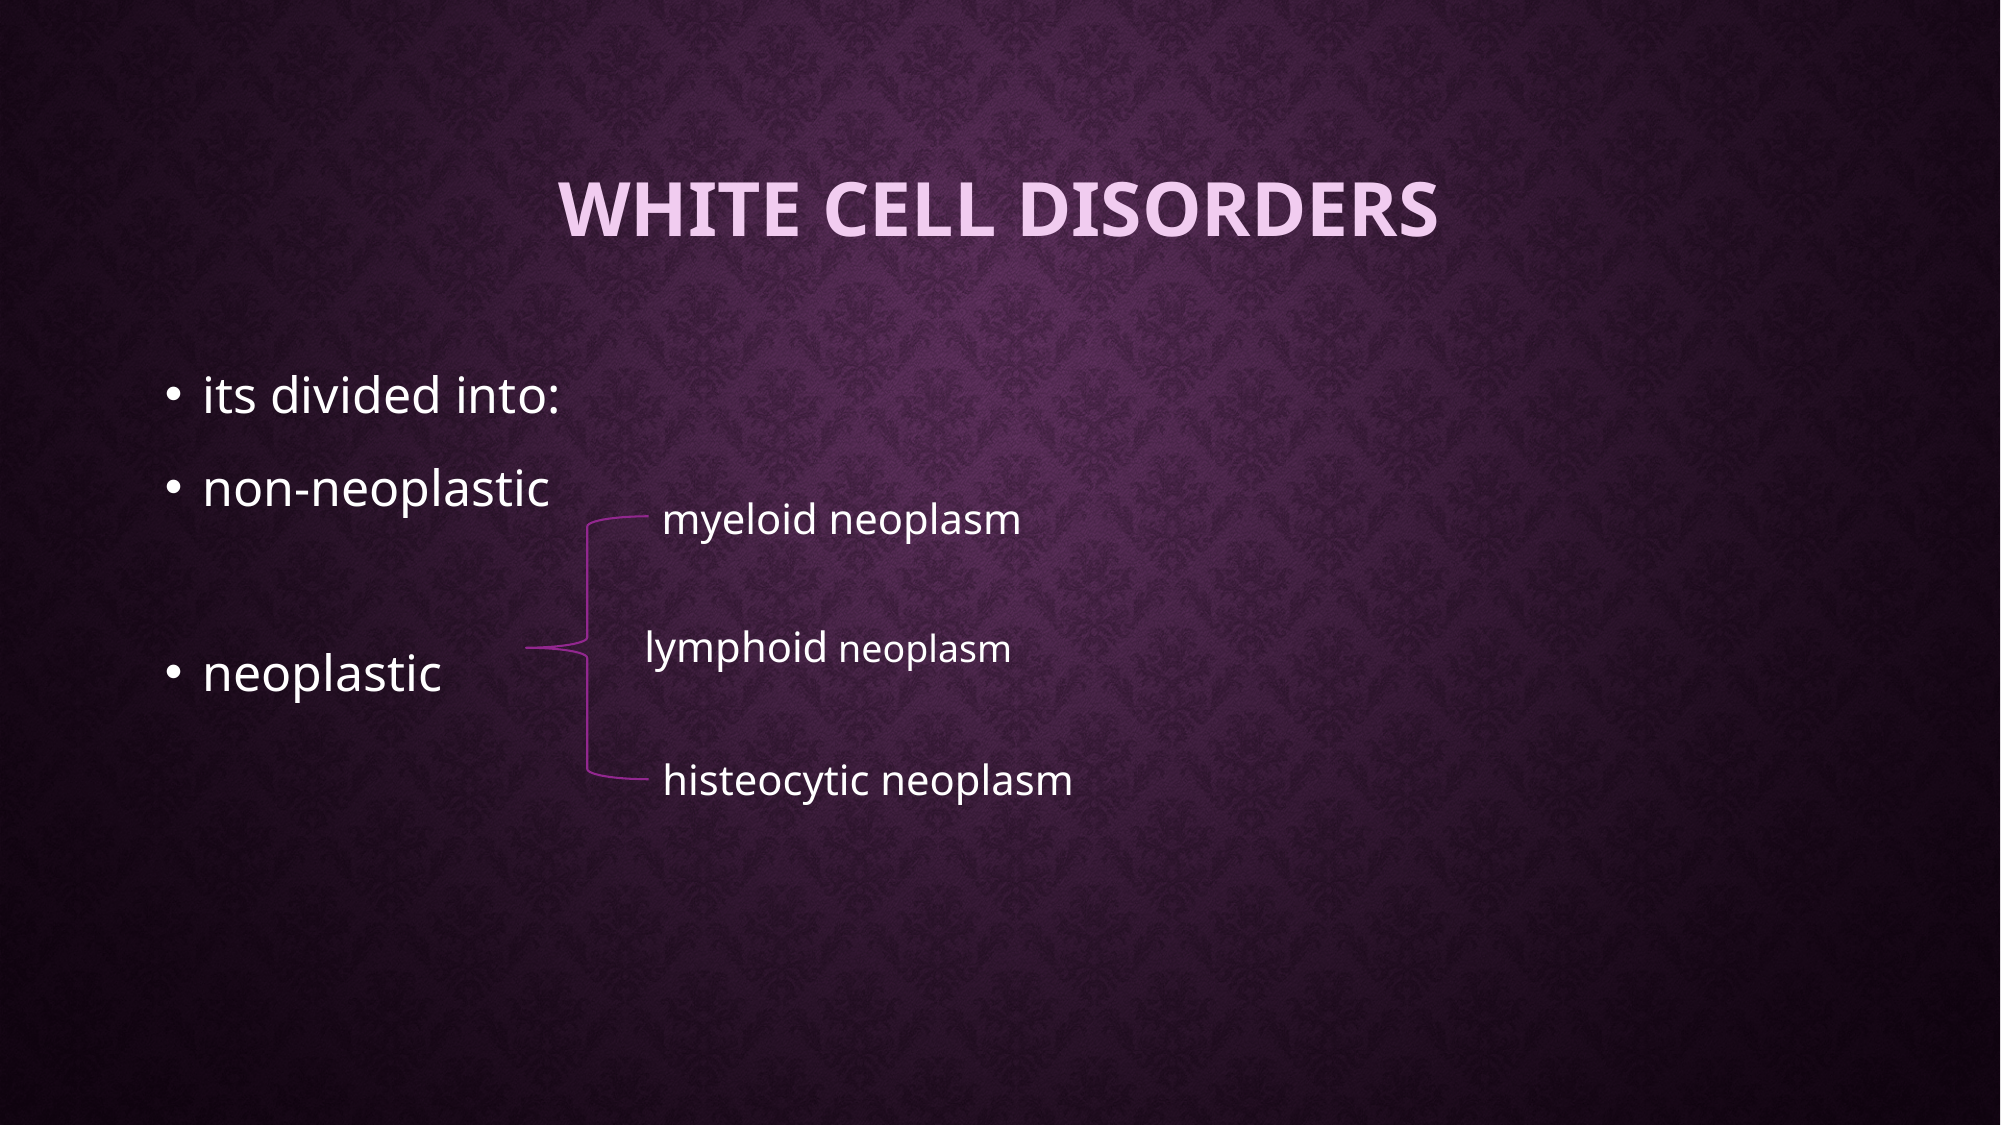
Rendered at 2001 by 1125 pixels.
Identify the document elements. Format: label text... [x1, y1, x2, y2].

title White Cell disorders [149, 99, 1849, 318]
text_box myeloid neoplasm [646, 485, 1037, 551]
text_box [524, 515, 649, 781]
list its divided into: non-neoplastic neoplastic [149, 343, 1849, 950]
text_box histeocytic neoplasm [647, 746, 1089, 812]
text_box lymphoid neoplasm [629, 613, 1219, 679]
